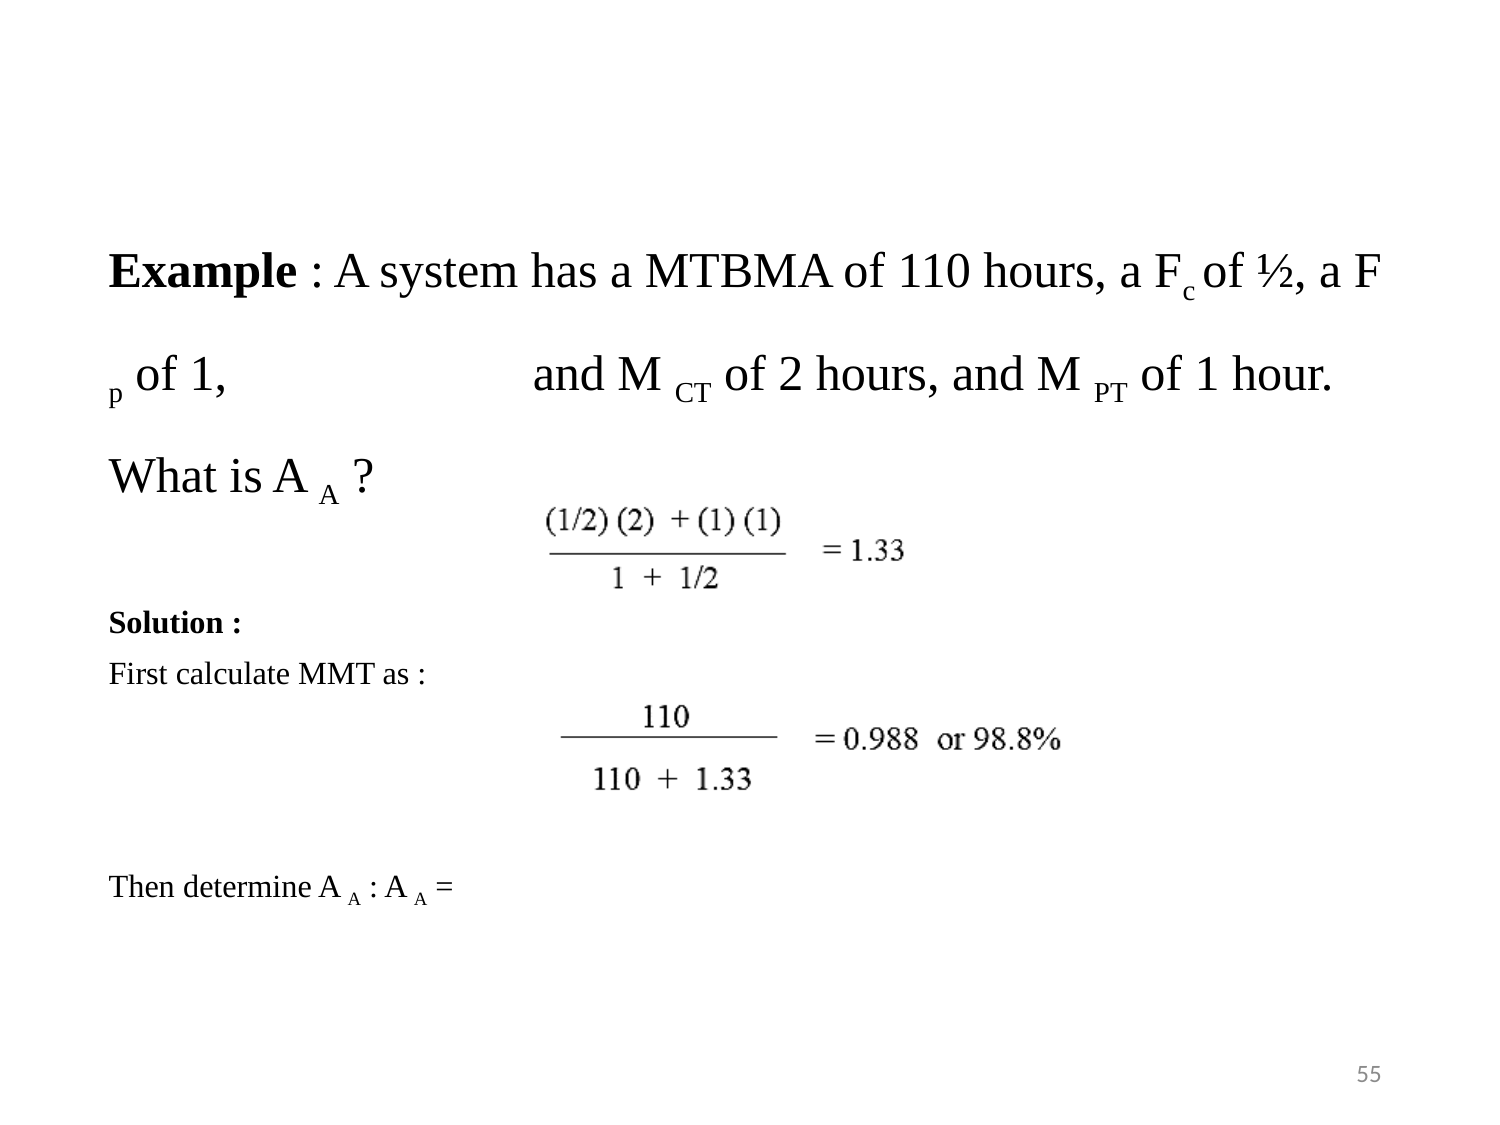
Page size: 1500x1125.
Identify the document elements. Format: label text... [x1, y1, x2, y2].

picture [539, 689, 1075, 799]
picture [533, 489, 957, 607]
slide_number 55 [1059, 1042, 1397, 1103]
list Example : A system has a MTBMA of 110 hours, a Fc of ½, a F p of 1, and M CT of 2 hours, and M PT of 1 hour. What is A A ? Solution : First calculate MMT as : Then determine A A : A A = [93, 196, 1417, 920]
